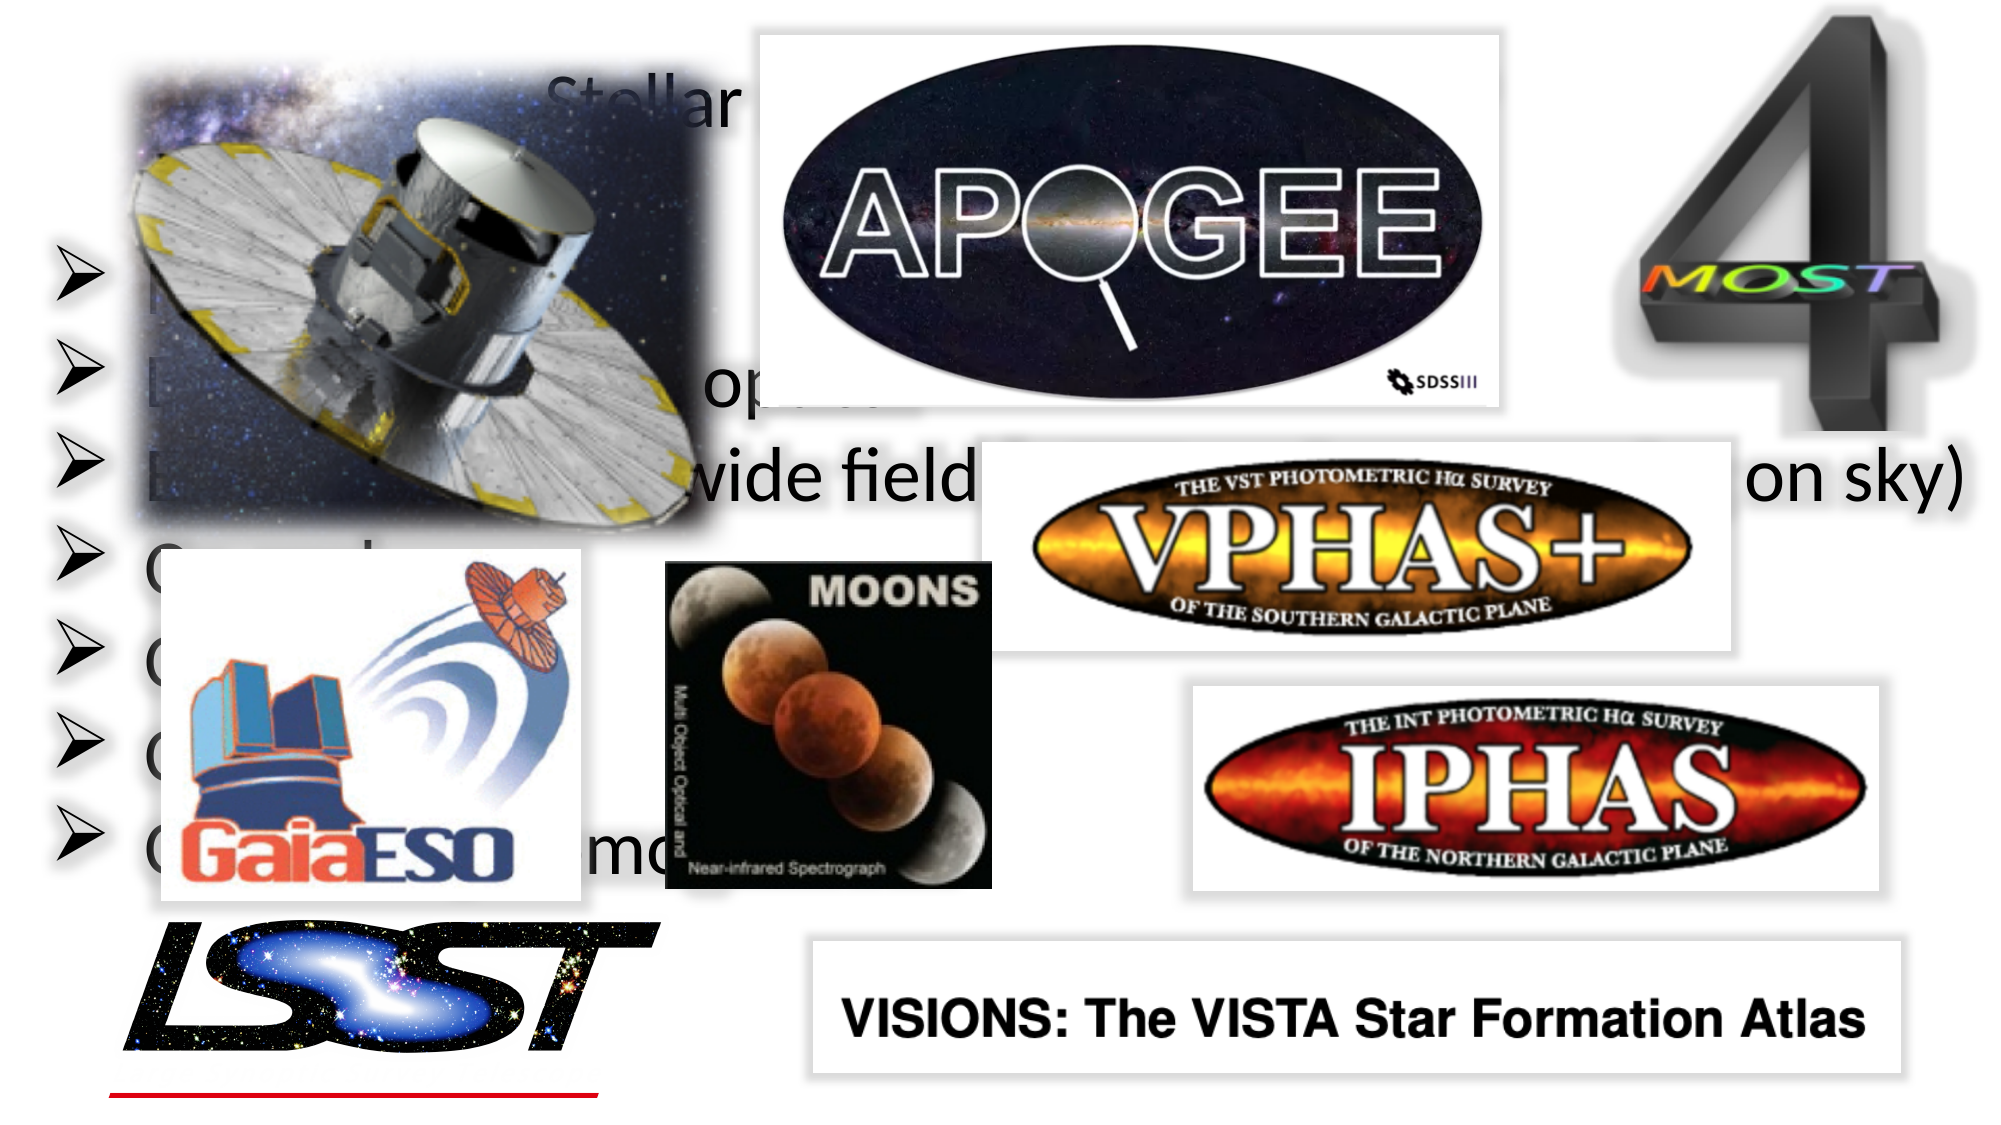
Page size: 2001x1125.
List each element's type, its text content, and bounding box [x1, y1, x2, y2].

picture [665, 442, 1731, 889]
picture [812, 941, 1901, 1073]
picture [1192, 686, 1879, 891]
picture [1620, 14, 1968, 431]
text_box Stellar system at 10 – 50 Myr? Mostly dust free Detectable in the optical Extended over a wide field (>100 pc, i.e. many deg on sky) Co-eval Co-distant Co-moving Chemically homogeneous [35, 42, 2000, 991]
picture [76, 49, 738, 1125]
picture [760, 35, 1499, 407]
